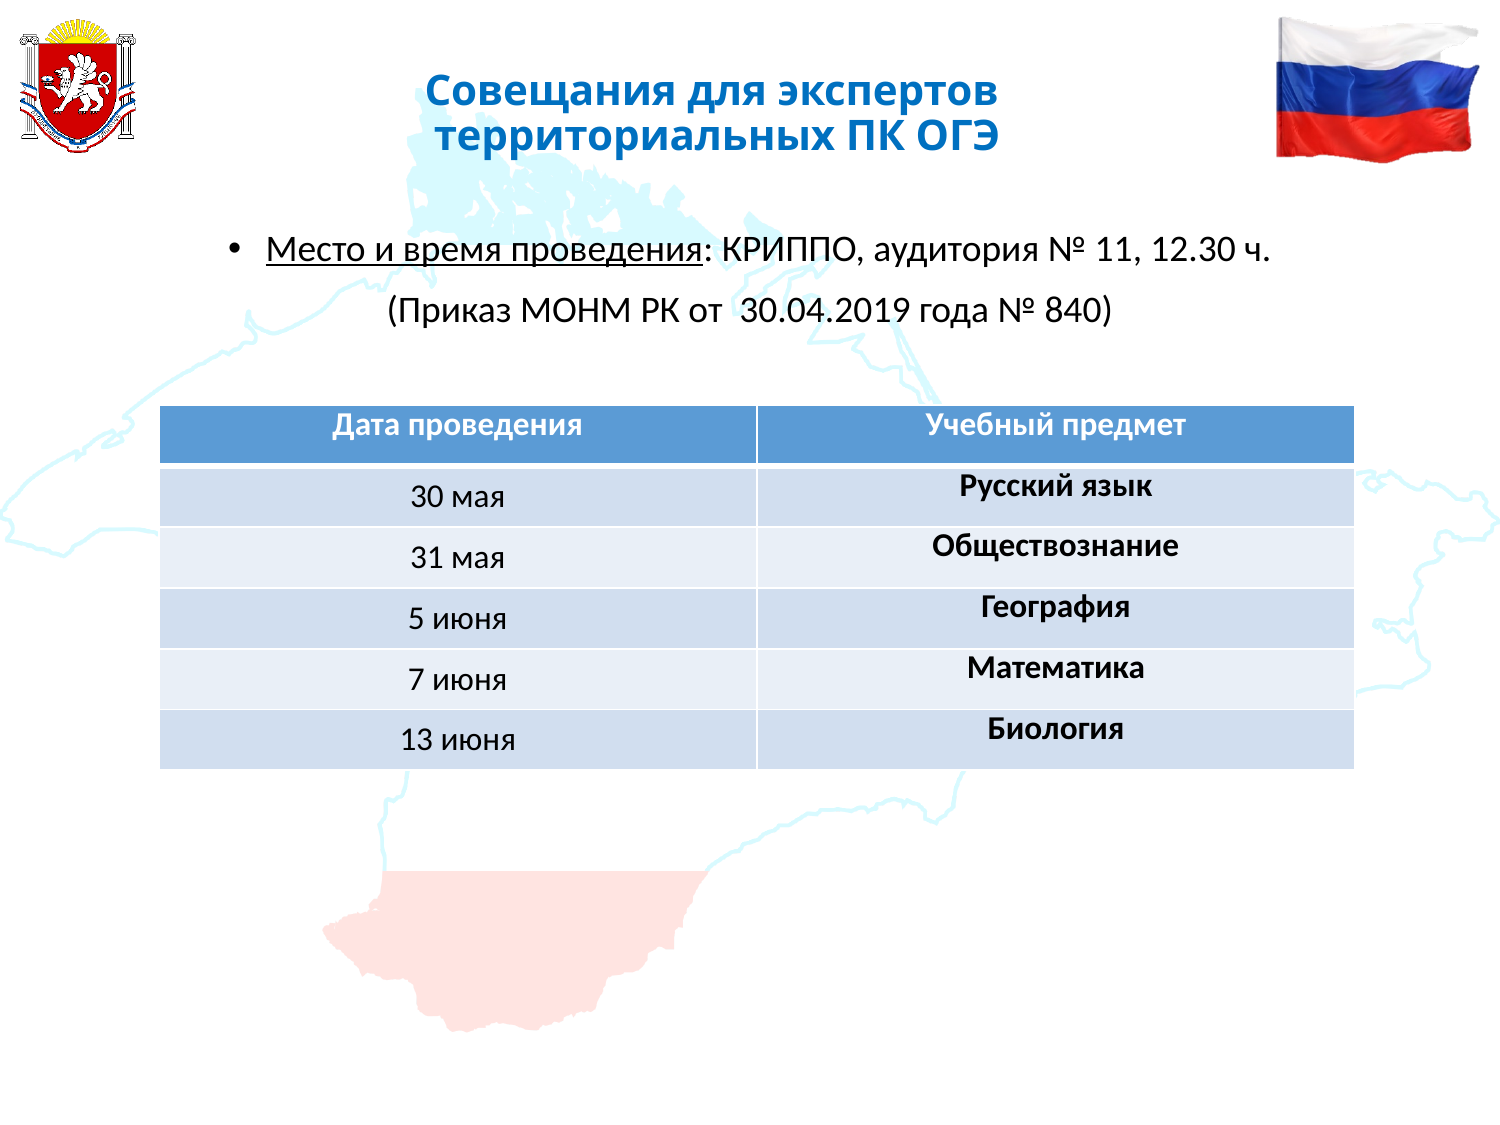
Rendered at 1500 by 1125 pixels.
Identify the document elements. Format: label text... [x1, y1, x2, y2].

table_header Дата проведения [160, 406, 756, 463]
table_cell 13 июня [160, 710, 756, 769]
list Место и время проведения: КРИППО, аудитория № 11, 12.30 ч. (Приказ МОНМ РК от 30.04.2019 года № 840) [103, 221, 1397, 1014]
picture [19, 19, 136, 153]
table_cell 7 июня [160, 650, 756, 709]
table_cell Русский язык [758, 469, 1354, 526]
table_cell 5 июня [160, 589, 756, 648]
table_cell 31 мая [160, 528, 756, 587]
picture [1229, 0, 1500, 318]
table_cell Математика [758, 650, 1354, 709]
table_cell География [758, 589, 1354, 648]
table_cell Биология [758, 710, 1354, 769]
table_cell Обществознание [758, 528, 1354, 587]
title Совещания для экспертов территориальных ПК ОГЭ [69, 61, 1364, 168]
table_cell 30 мая [160, 469, 756, 526]
table_header Учебный предмет [758, 406, 1354, 463]
